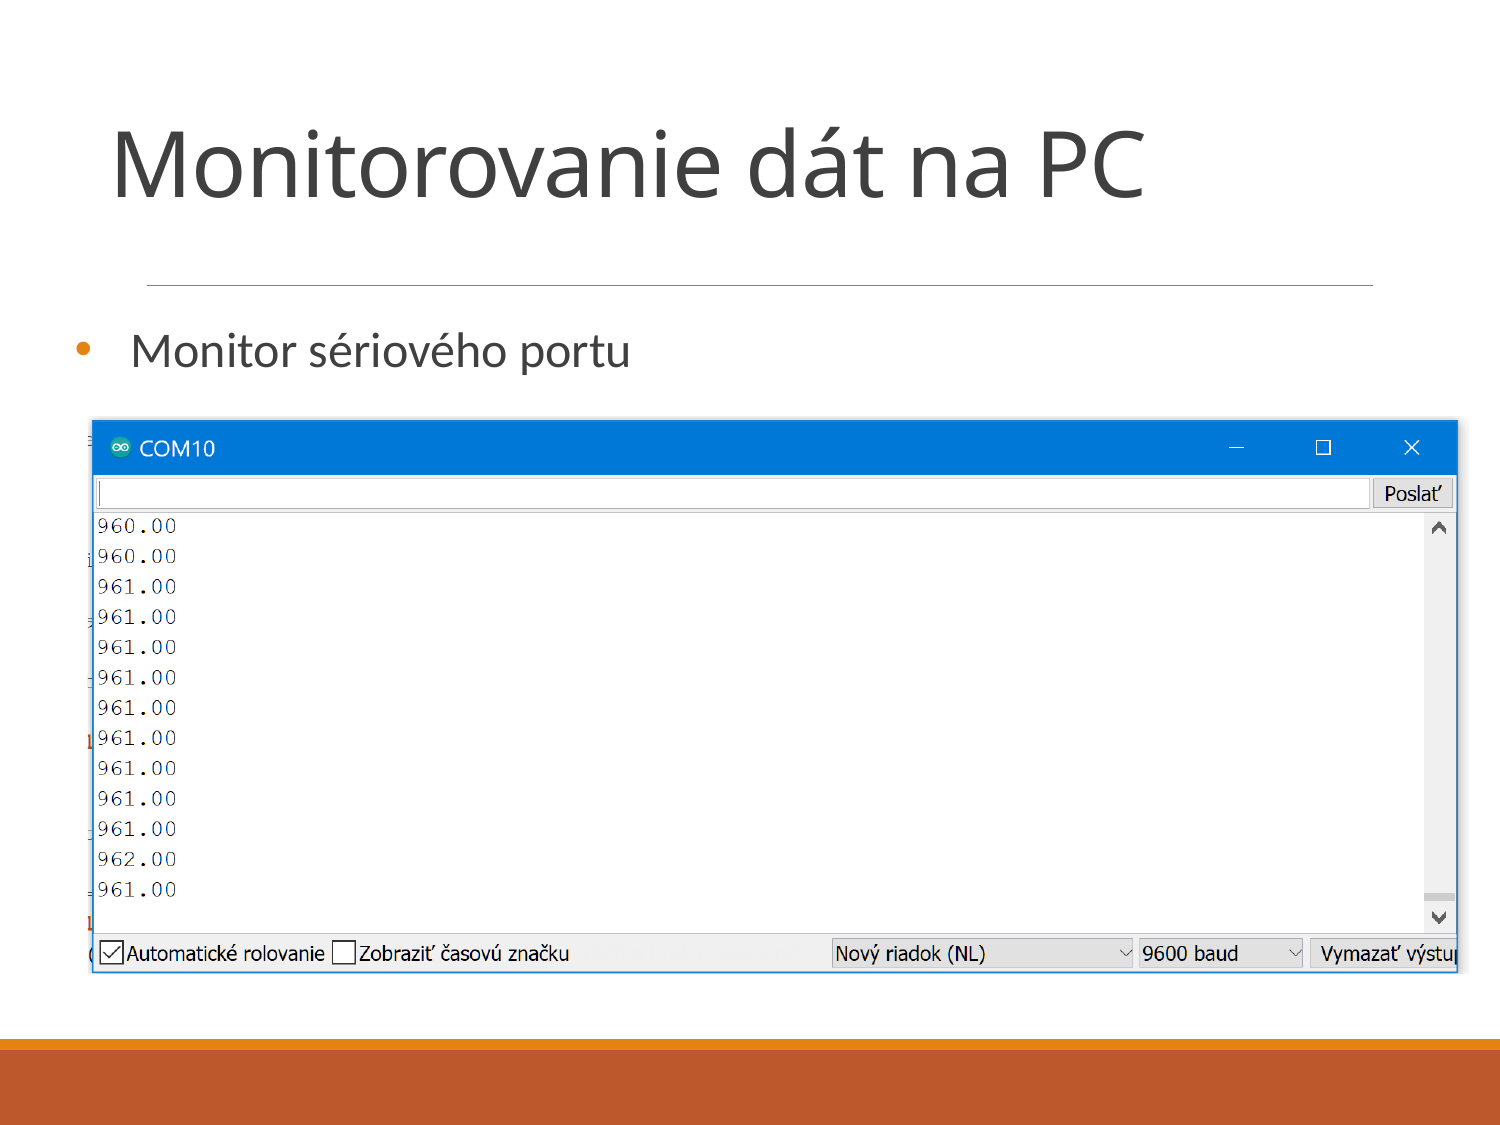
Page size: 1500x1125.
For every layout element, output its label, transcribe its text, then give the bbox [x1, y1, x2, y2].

picture [87, 415, 1470, 974]
title Monitorovanie dát na PC [94, 0, 1333, 224]
text_box Monitor sériového portu [74, 316, 1452, 1033]
